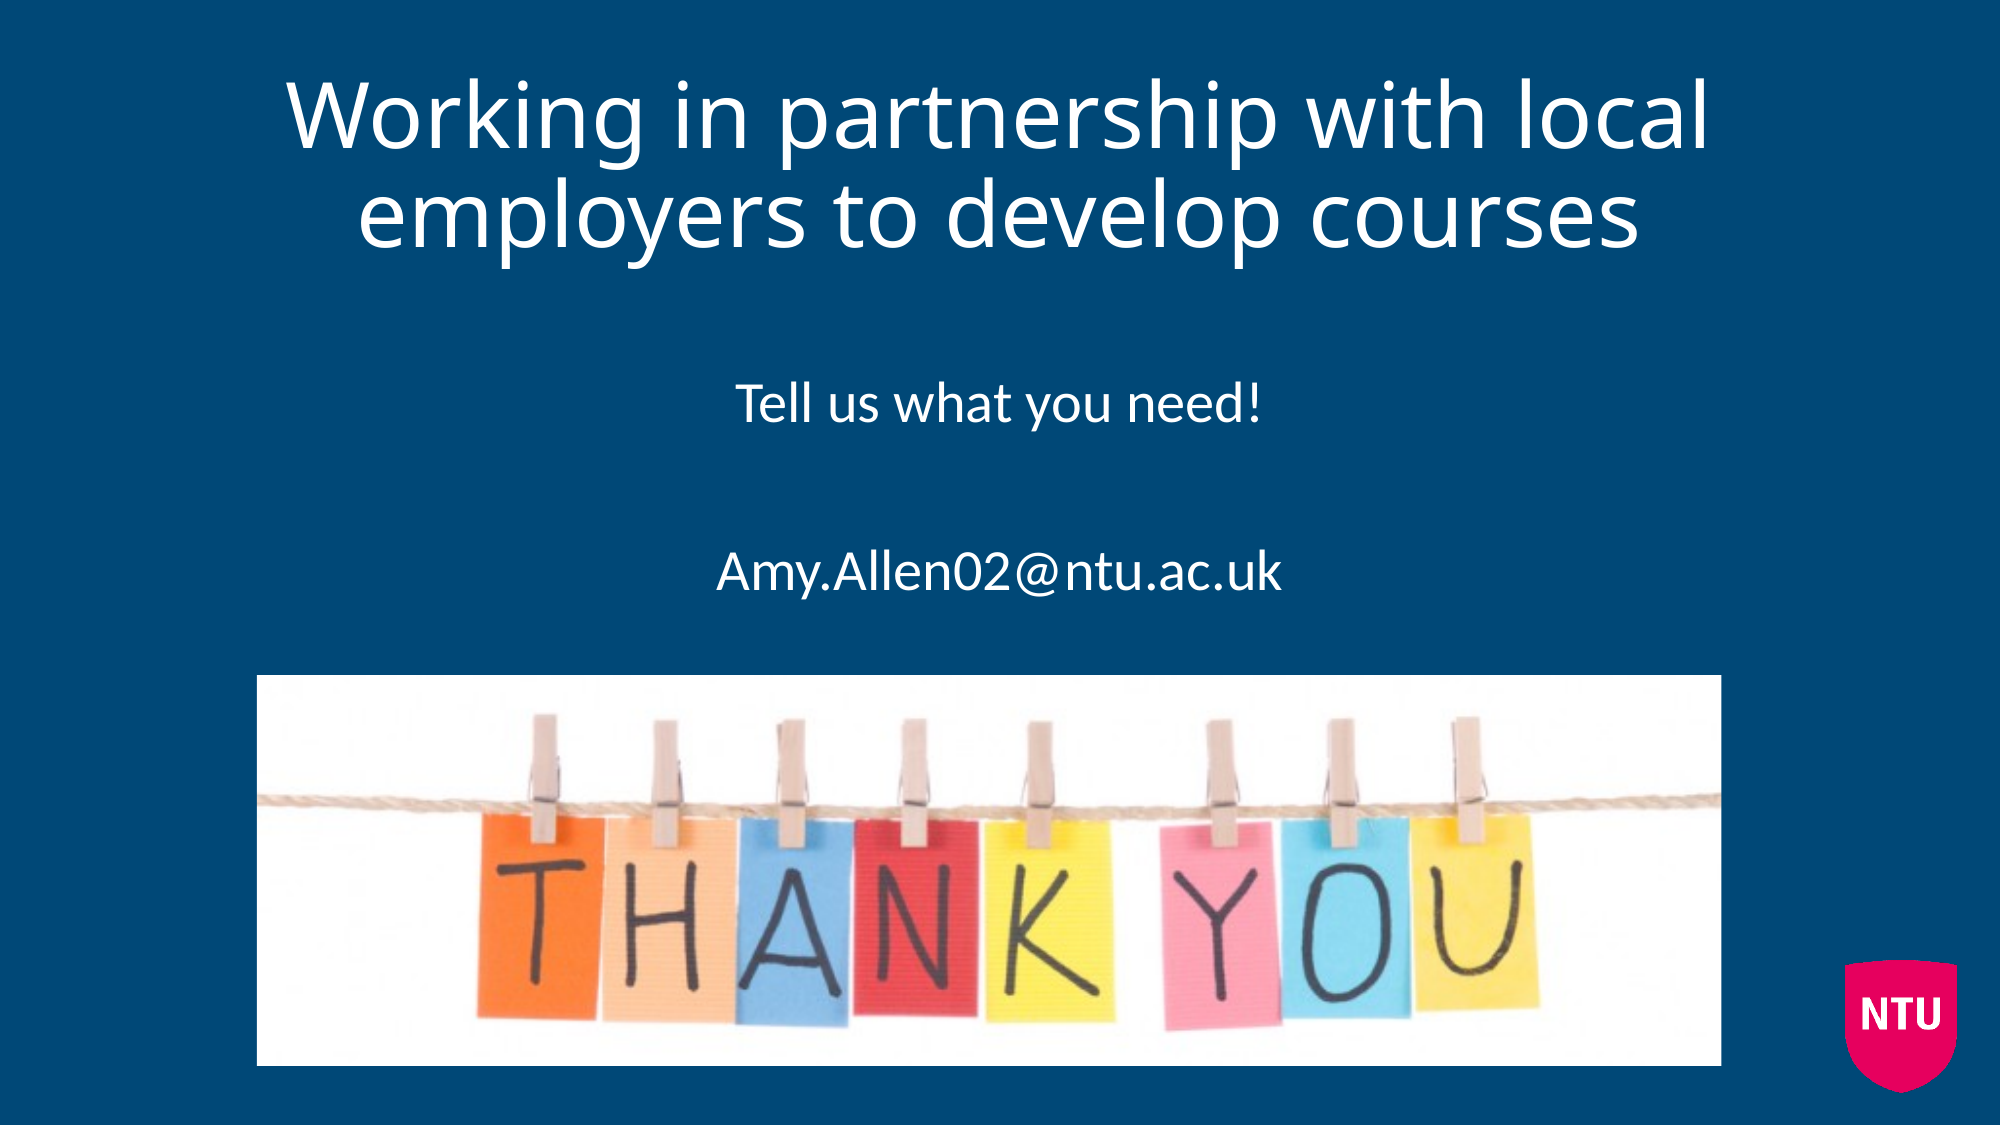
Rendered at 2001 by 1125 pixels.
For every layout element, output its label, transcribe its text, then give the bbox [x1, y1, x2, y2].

picture [1845, 960, 1957, 1093]
title Working in partnership with local employers to develop courses [137, 59, 1863, 274]
picture [256, 675, 1722, 1066]
list Tell us what you need! Amy.Allen02@ntu.ac.uk [137, 274, 1863, 851]
